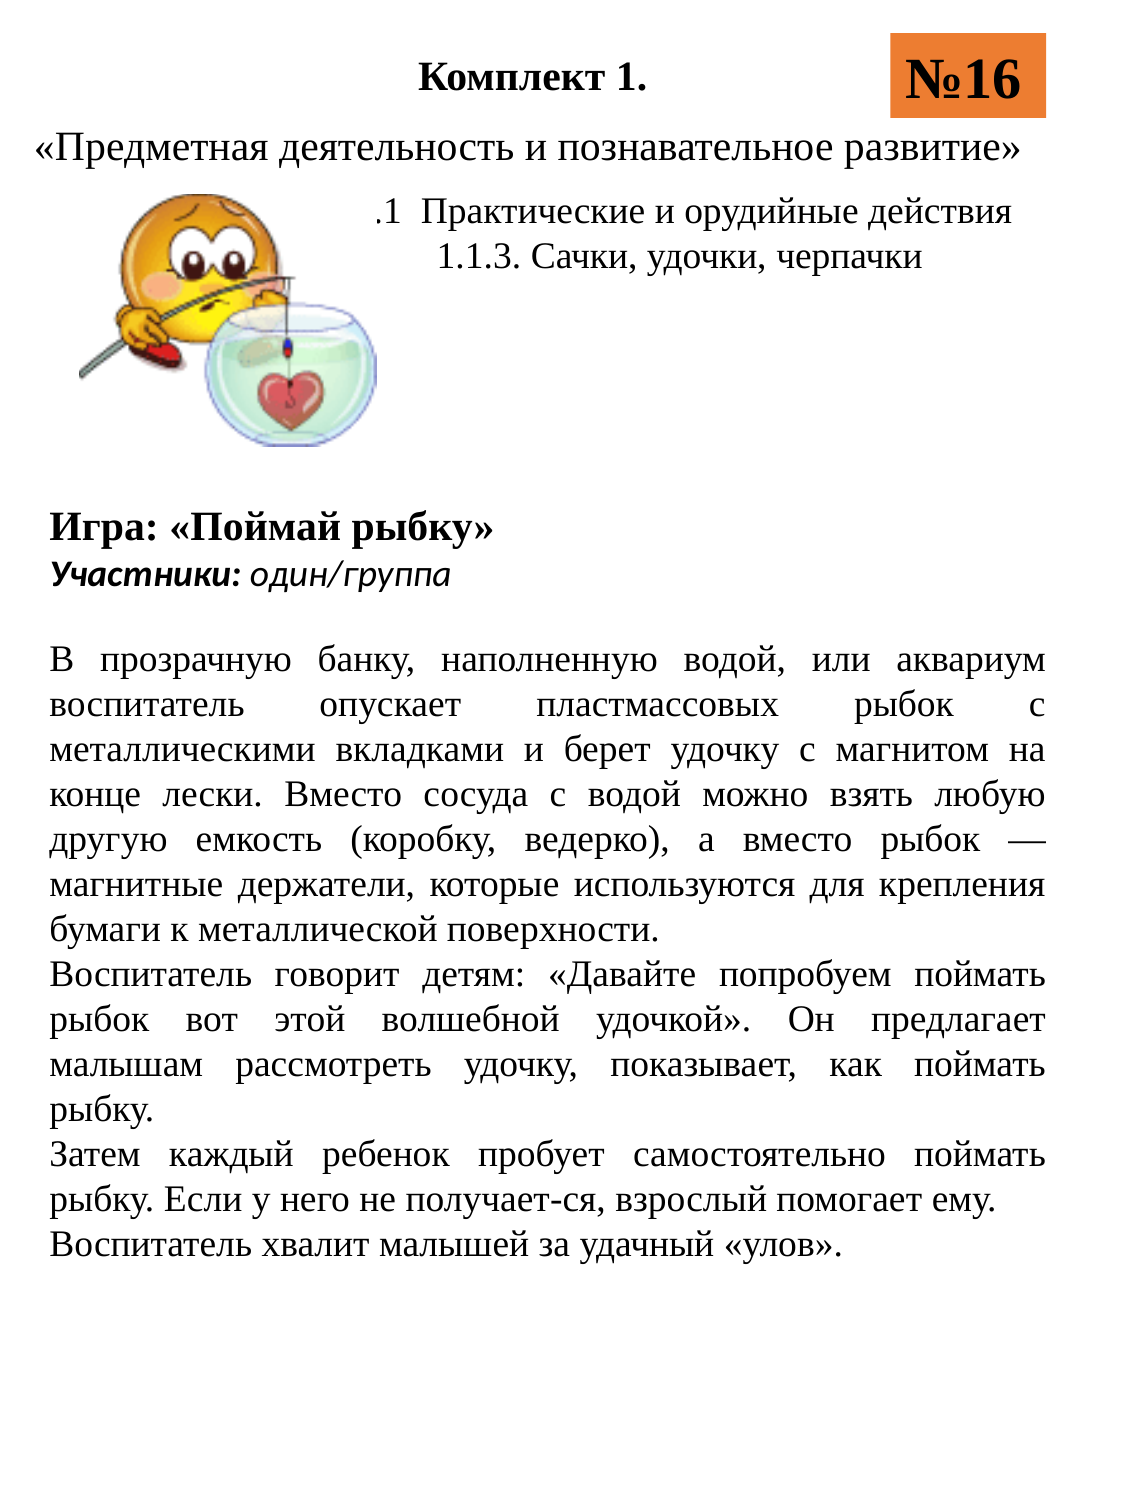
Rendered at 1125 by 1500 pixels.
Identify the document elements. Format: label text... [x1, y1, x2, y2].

text_box Игра: «Поймай рыбку» Участники: один/группа В прозрачную банку, наполненную водой, или аквариум воспитатель опускает пластмассовых рыбок с металлическими вкладками и берет удочку с магнитом на конце лески. Вместо сосуда с водой можно взять любую другую емкость (коробку, ведерко), а вместо рыбок — магнитные держатели, которые используются для крепления бумаги к металлической поверхности. Воспитатель говорит детям: «Давайте попробуем поймать рыбок вот этой волшебной удочкой». Он предлагает малышам рассмотреть удочку, показывает, как поймать рыбку. Затем каждый ребенок пробует самостоятельно поймать рыбку. Если у него не получает-ся, взрослый помогает ему. Воспитатель хвалит малышей за удачный «улов». [34, 491, 1062, 1316]
text_box 1.1 Практические и орудийные действия 1.1.3. Сачки, удочки, черпачки [265, 179, 1095, 284]
picture [79, 194, 377, 447]
text_box №16 [890, 33, 1047, 118]
text_box Комплект 1. «Предметная деятельность и познавательное развитие» [19, 41, 1047, 216]
